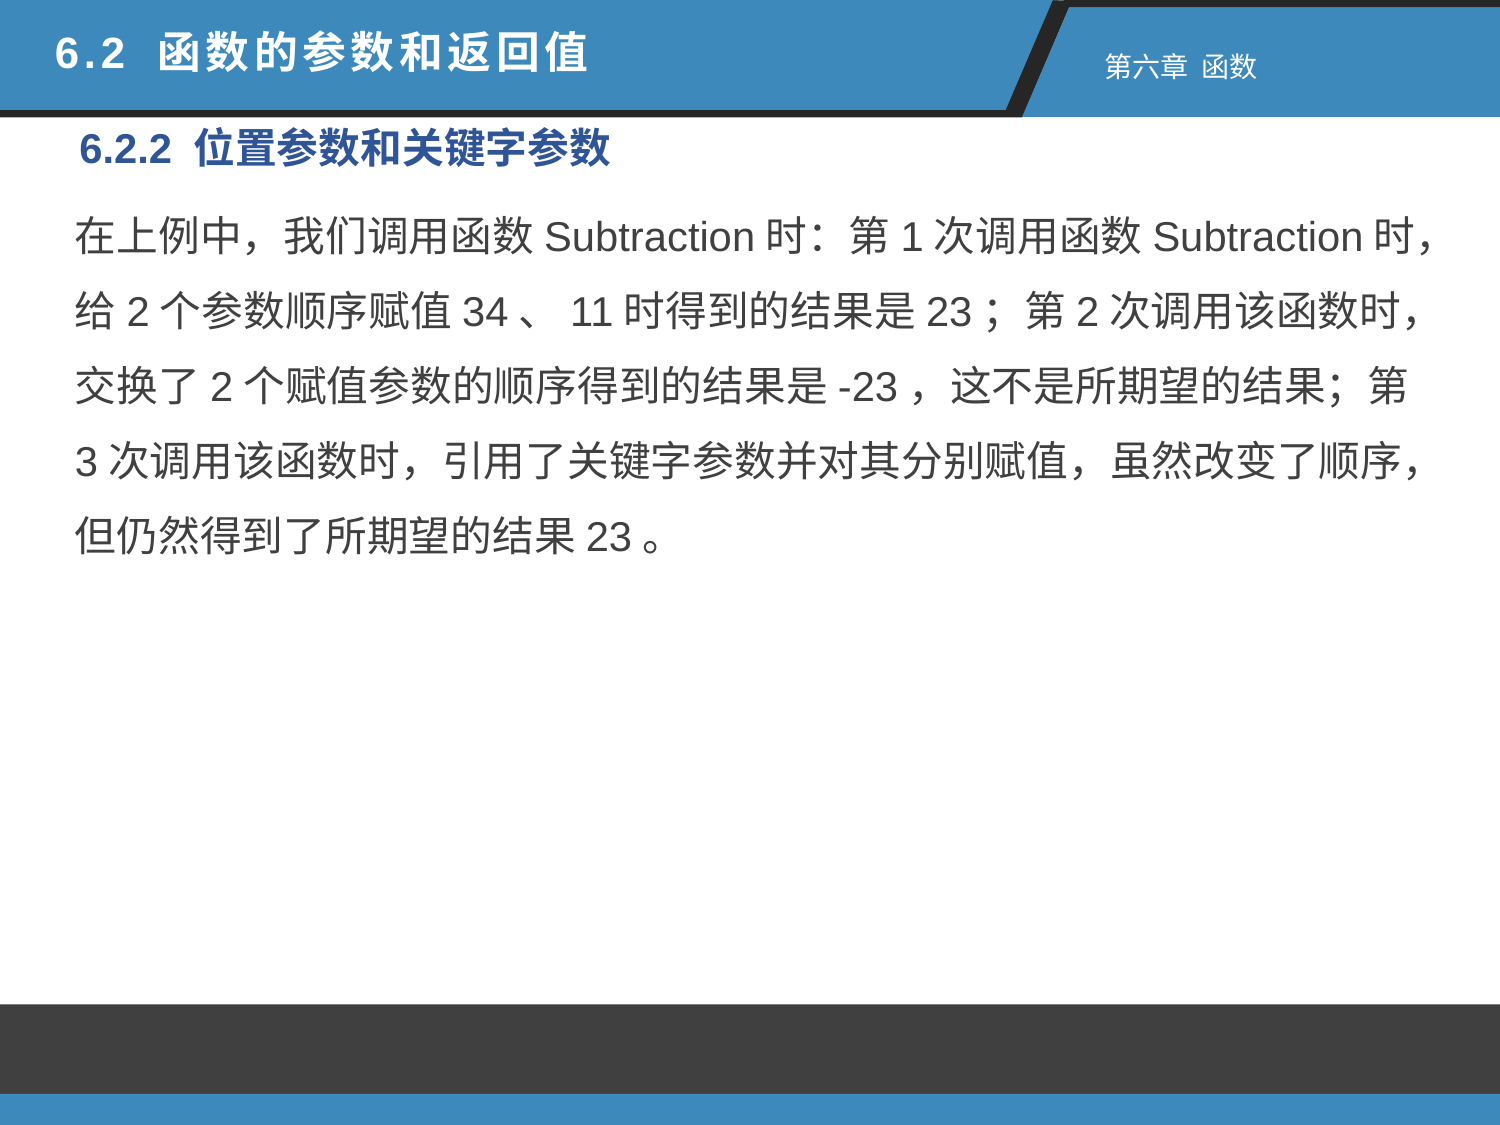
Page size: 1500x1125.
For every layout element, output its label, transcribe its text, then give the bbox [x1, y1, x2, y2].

list 在上例中，我们调用函数Subtraction时：第1次调用函数Subtraction时，给2个参数顺序赋值34、11时得到的结果是23；第2次调用该函数时，交换了2个赋值参数的顺序得到的结果是-23，这不是所期望的结果；第3次调用该函数时，引用了关键字参数并对其分别赋值，虽然改变了顺序，但仍然得到了所期望的结果23。 [59, 177, 1436, 986]
text_box 6.2 函数的参数和返回值 [40, 17, 628, 85]
list 6.2.2 位置参数和关键字参数 [64, 119, 1229, 210]
text_box 第六章 函数 [1070, 41, 1500, 91]
